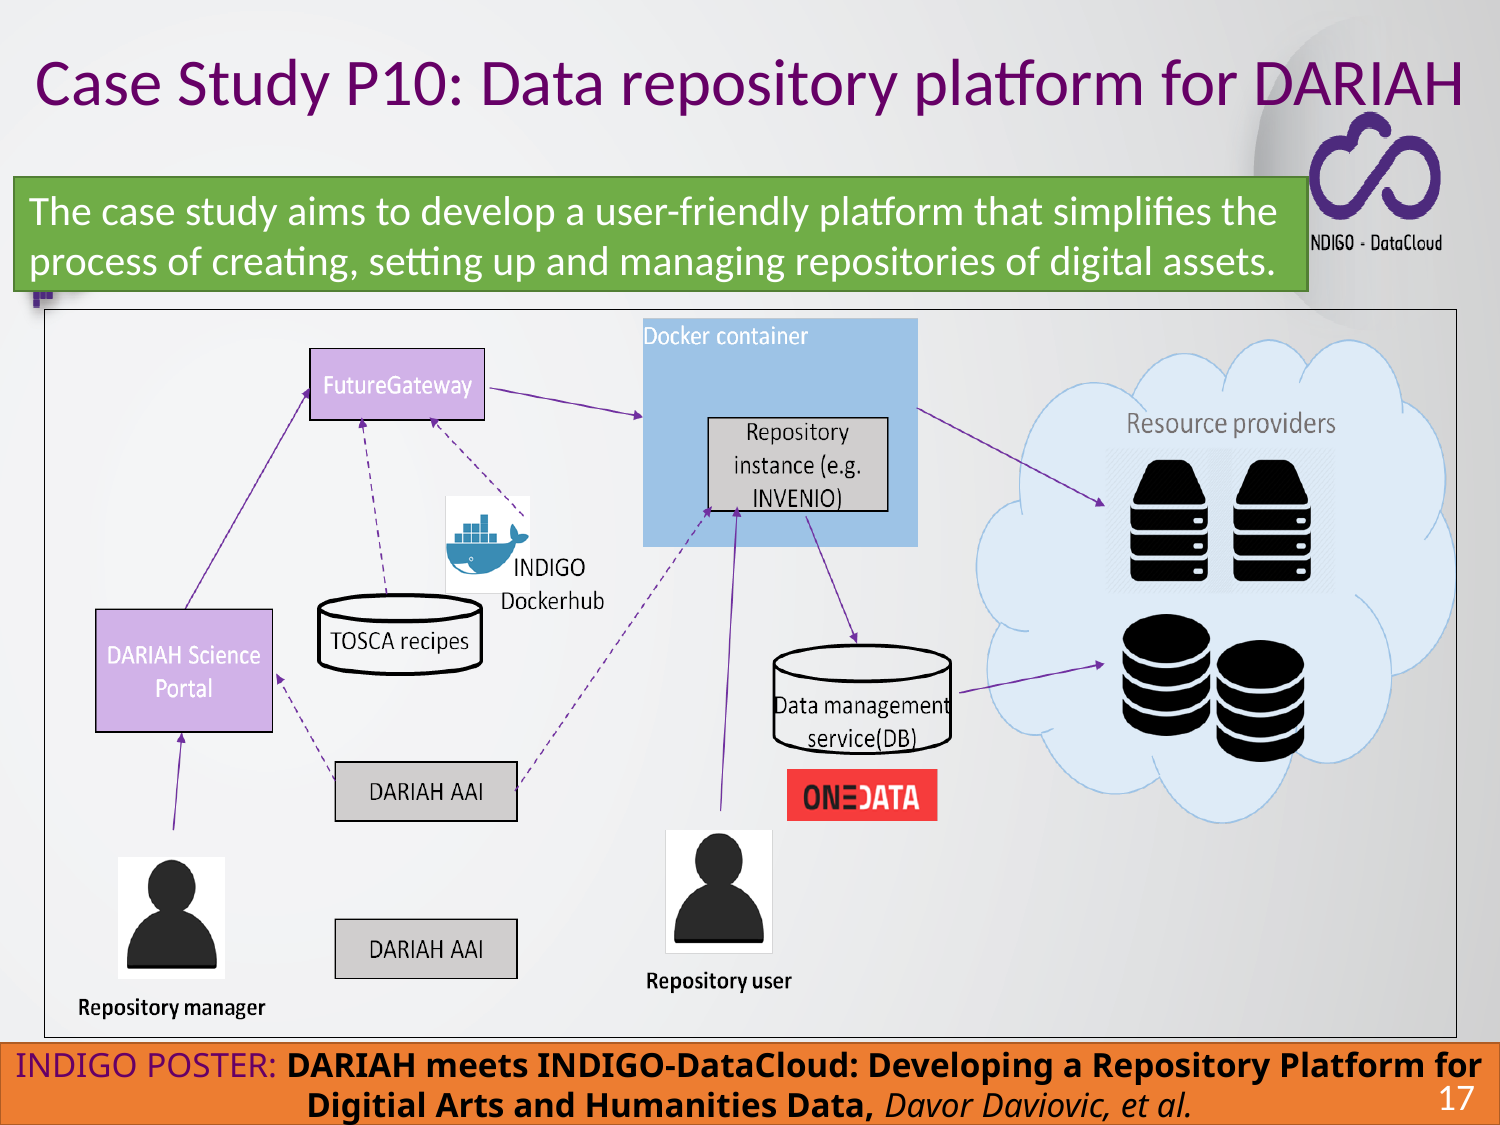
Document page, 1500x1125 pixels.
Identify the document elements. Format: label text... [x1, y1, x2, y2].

text_box INDIGO POSTER: DARIAH meets INDIGO-DataCloud: Developing a Repository Platform for Digitial Arts and Humanities Data, Davor Daviovic, et al. [0, 1042, 1500, 1125]
text_box The case study aims to develop a user-friendly platform that simplifies the process of creating, setting up and managing repositories of digital assets. [13, 176, 1309, 292]
title Case Study P10: Data repository platform for DARIAH [20, 4, 1500, 164]
picture [0, 0, 1500, 1042]
slide_number 17 [1422, 1065, 1500, 1125]
